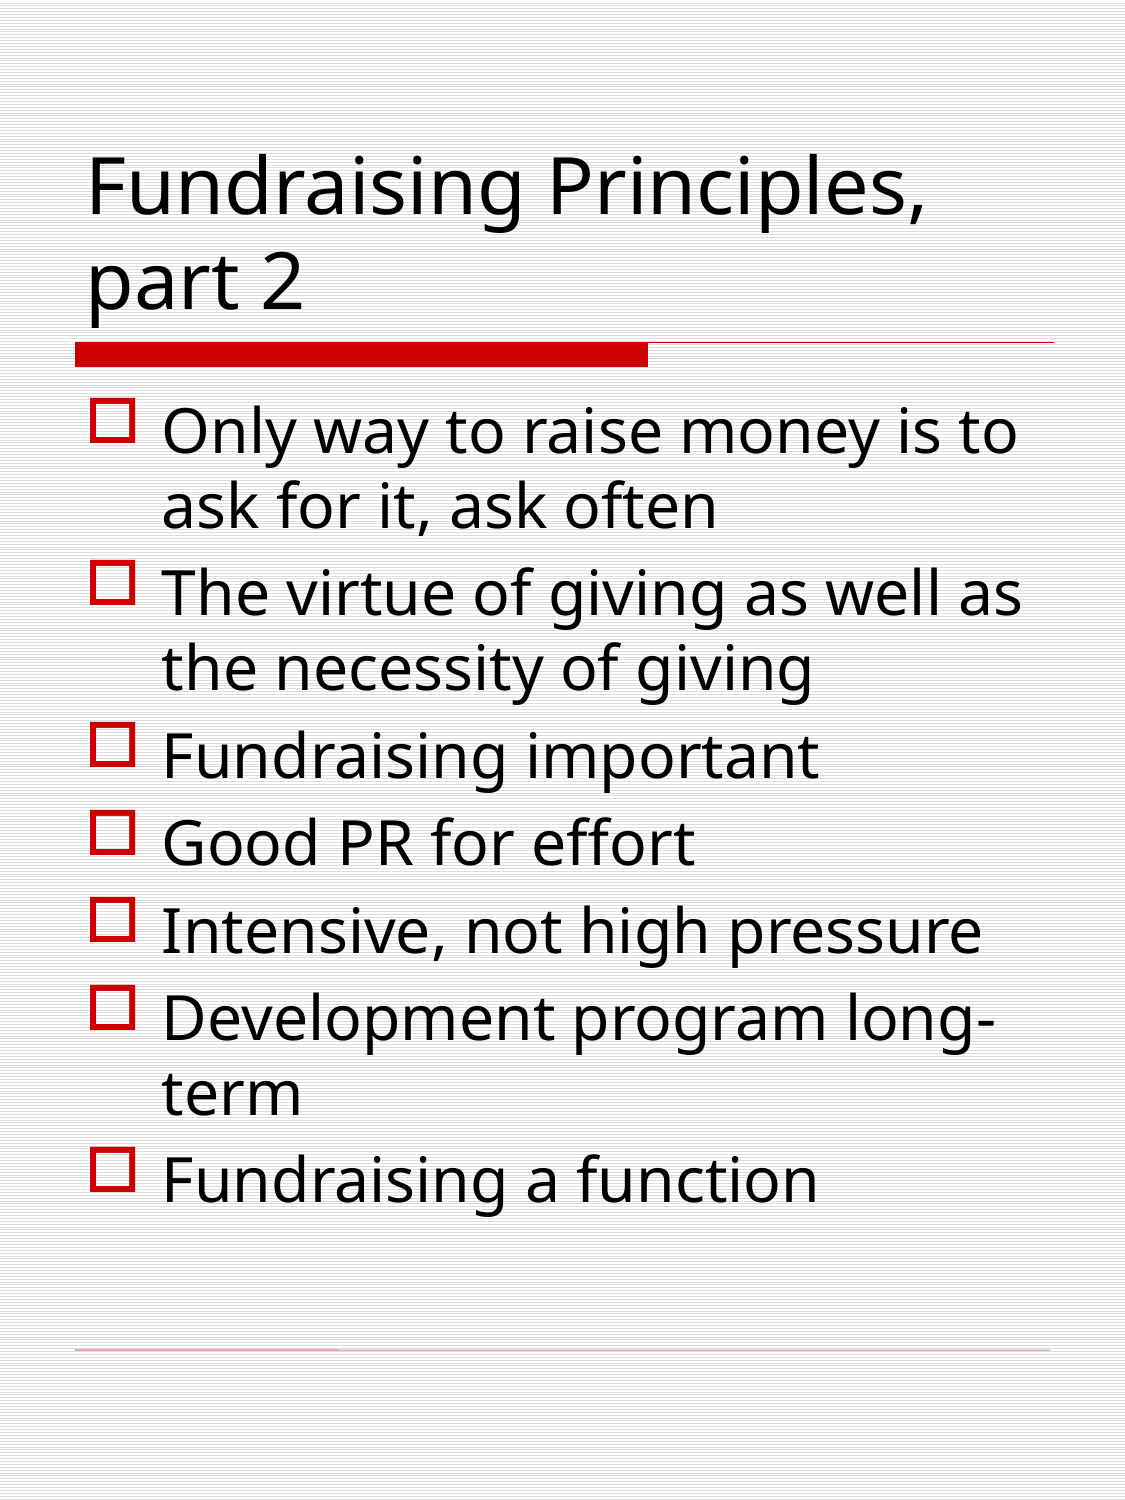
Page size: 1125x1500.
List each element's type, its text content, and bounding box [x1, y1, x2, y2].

title Fundraising Principles, part 2 [70, 66, 1056, 333]
list Only way to raise money is to ask for it, ask often The virtue of giving as well as the necessity of giving Fundraising important Good PR for effort Intensive, not high pressure Development program long-term Fundraising a function [69, 383, 1055, 1317]
